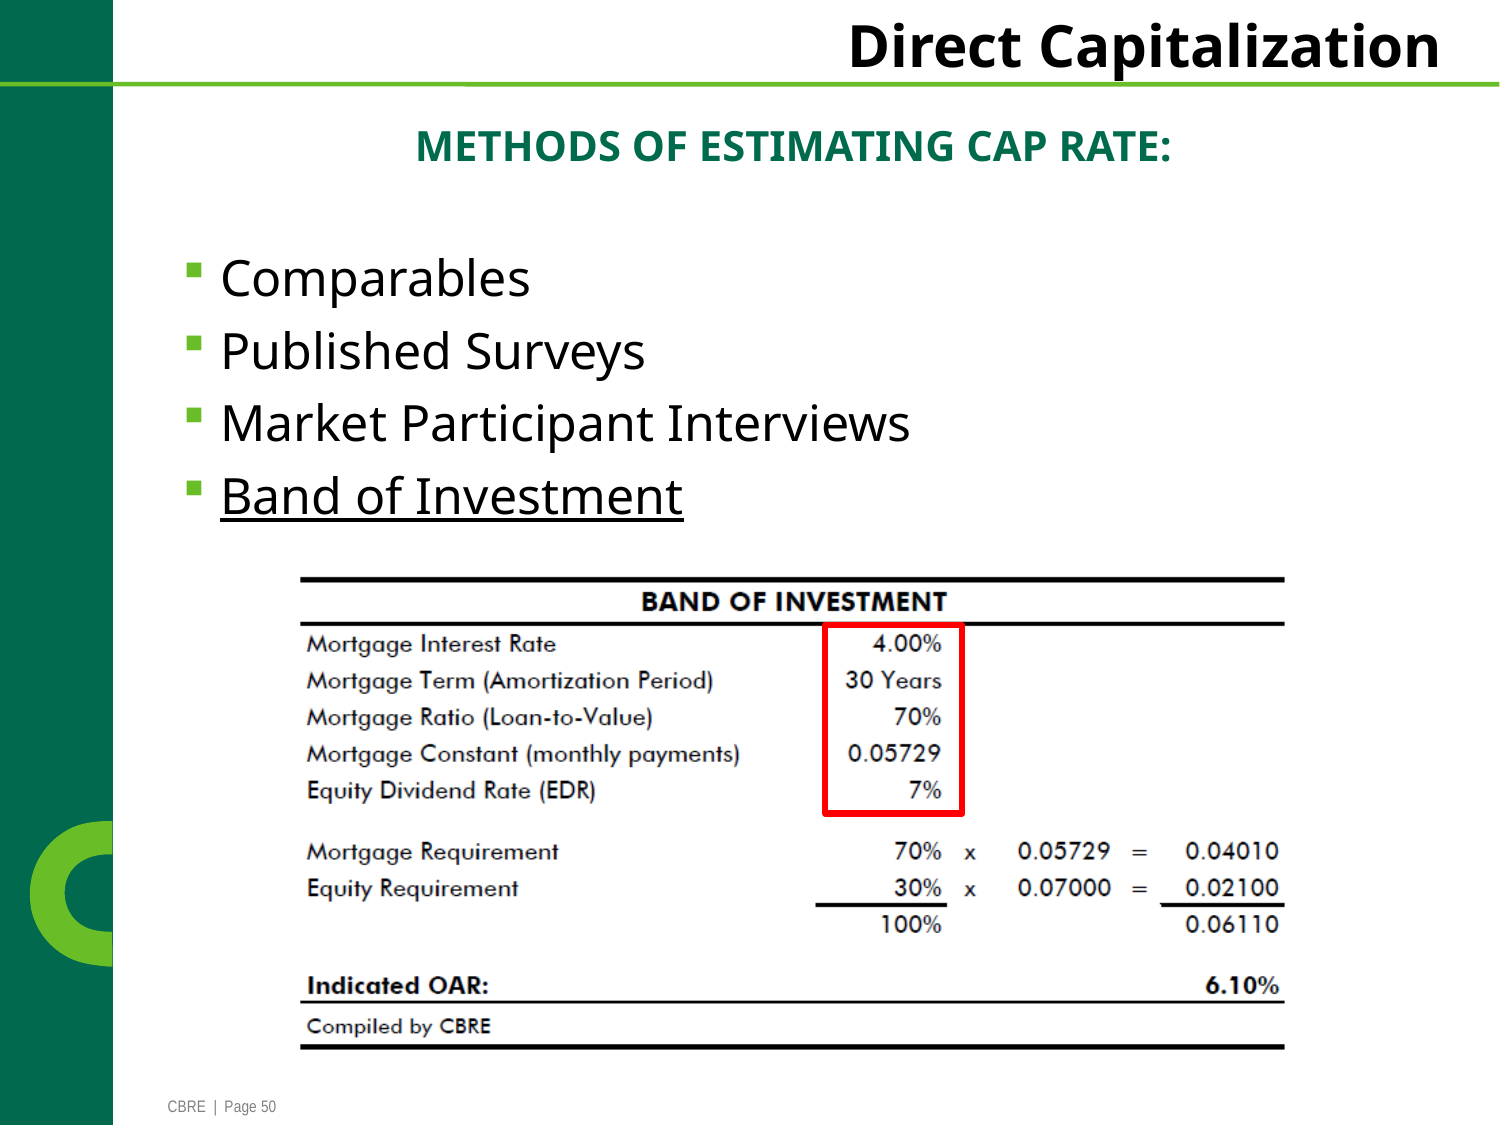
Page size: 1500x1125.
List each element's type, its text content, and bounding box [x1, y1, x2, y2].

text_box Methods of Estimating Cap Rate: [162, 112, 1425, 178]
picture [290, 565, 1297, 1062]
picture [65, 855, 113, 931]
list Comparables Published Surveys Market Participant Interviews Band of Investment [167, 178, 963, 963]
picture [0, 87, 113, 1125]
picture [0, 0, 113, 81]
title Direct Capitalization [167, 8, 1443, 80]
